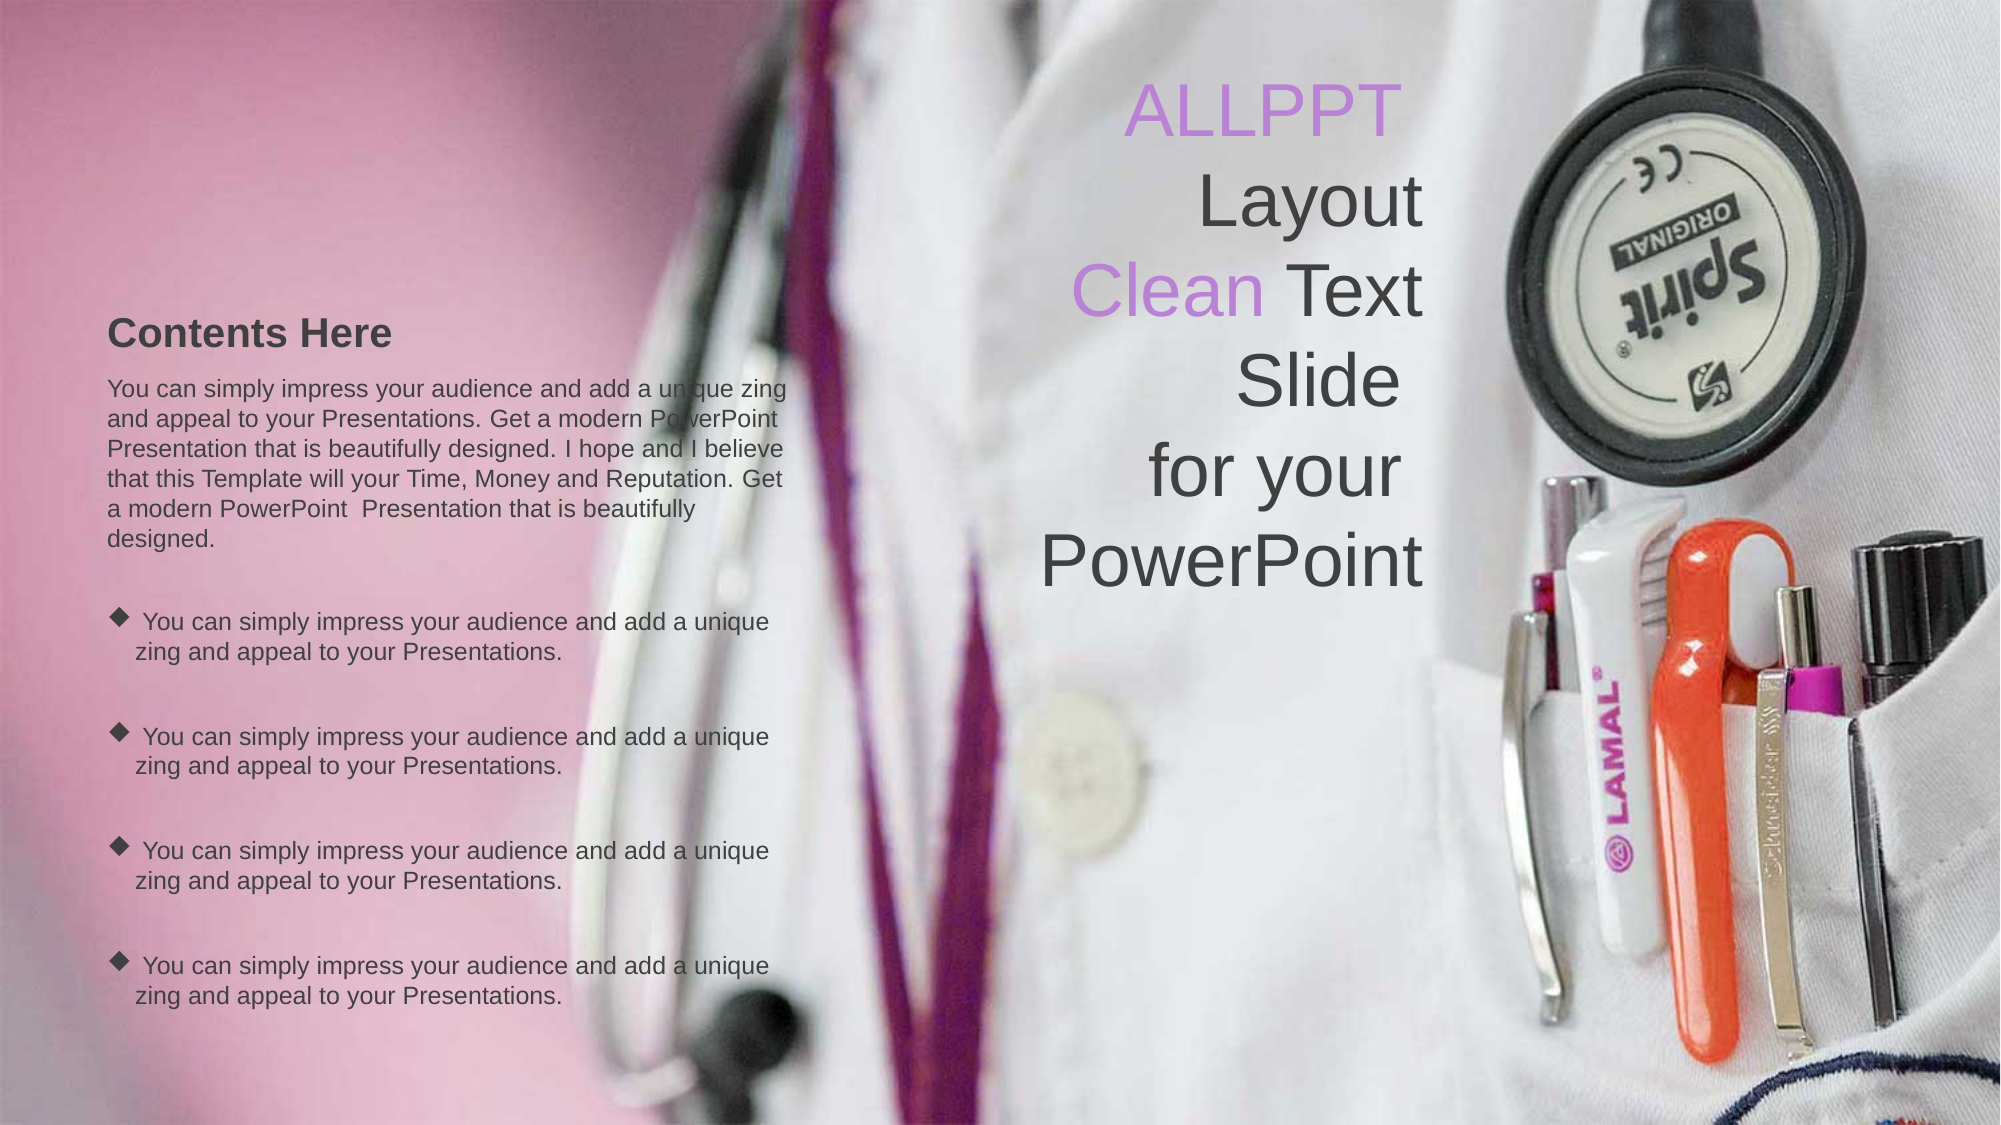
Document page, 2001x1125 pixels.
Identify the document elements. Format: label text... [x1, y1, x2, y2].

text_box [89, 298, 817, 563]
text_box You can simply impress your audience and add a unique zing and appeal to your Presentations. [89, 712, 817, 788]
text_box You can simply impress your audience and add a unique zing and appeal to your Presentations. [89, 941, 817, 1017]
text_box You can simply impress your audience and add a unique zing and appeal to your Presentations. [89, 598, 817, 673]
picture [0, 0, 2001, 1125]
text_box You can simply impress your audience and add a unique zing and appeal to your Presentations. [89, 827, 817, 902]
text_box ALLPPT Layout Clean Text Slide for your PowerPoint [976, 54, 1438, 609]
